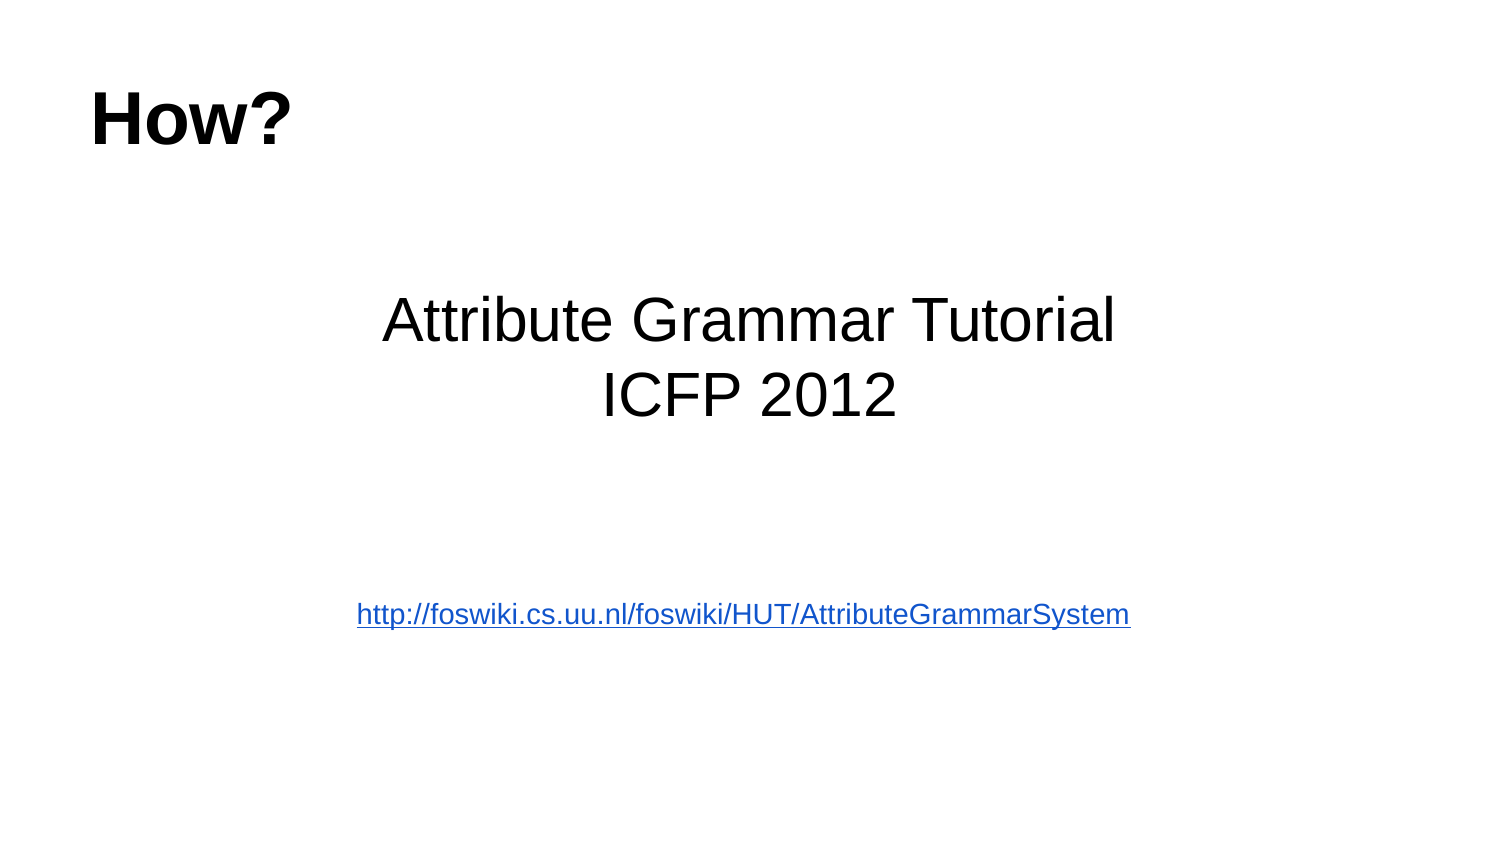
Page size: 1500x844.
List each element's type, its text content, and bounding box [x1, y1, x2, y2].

title How? [75, 33, 1425, 175]
text_box http://foswiki.cs.uu.nl/foswiki/HUT/AttributeGrammarSystem [341, 580, 1179, 644]
list Attribute Grammar Tutorial ICFP 2012 [75, 263, 1425, 514]
